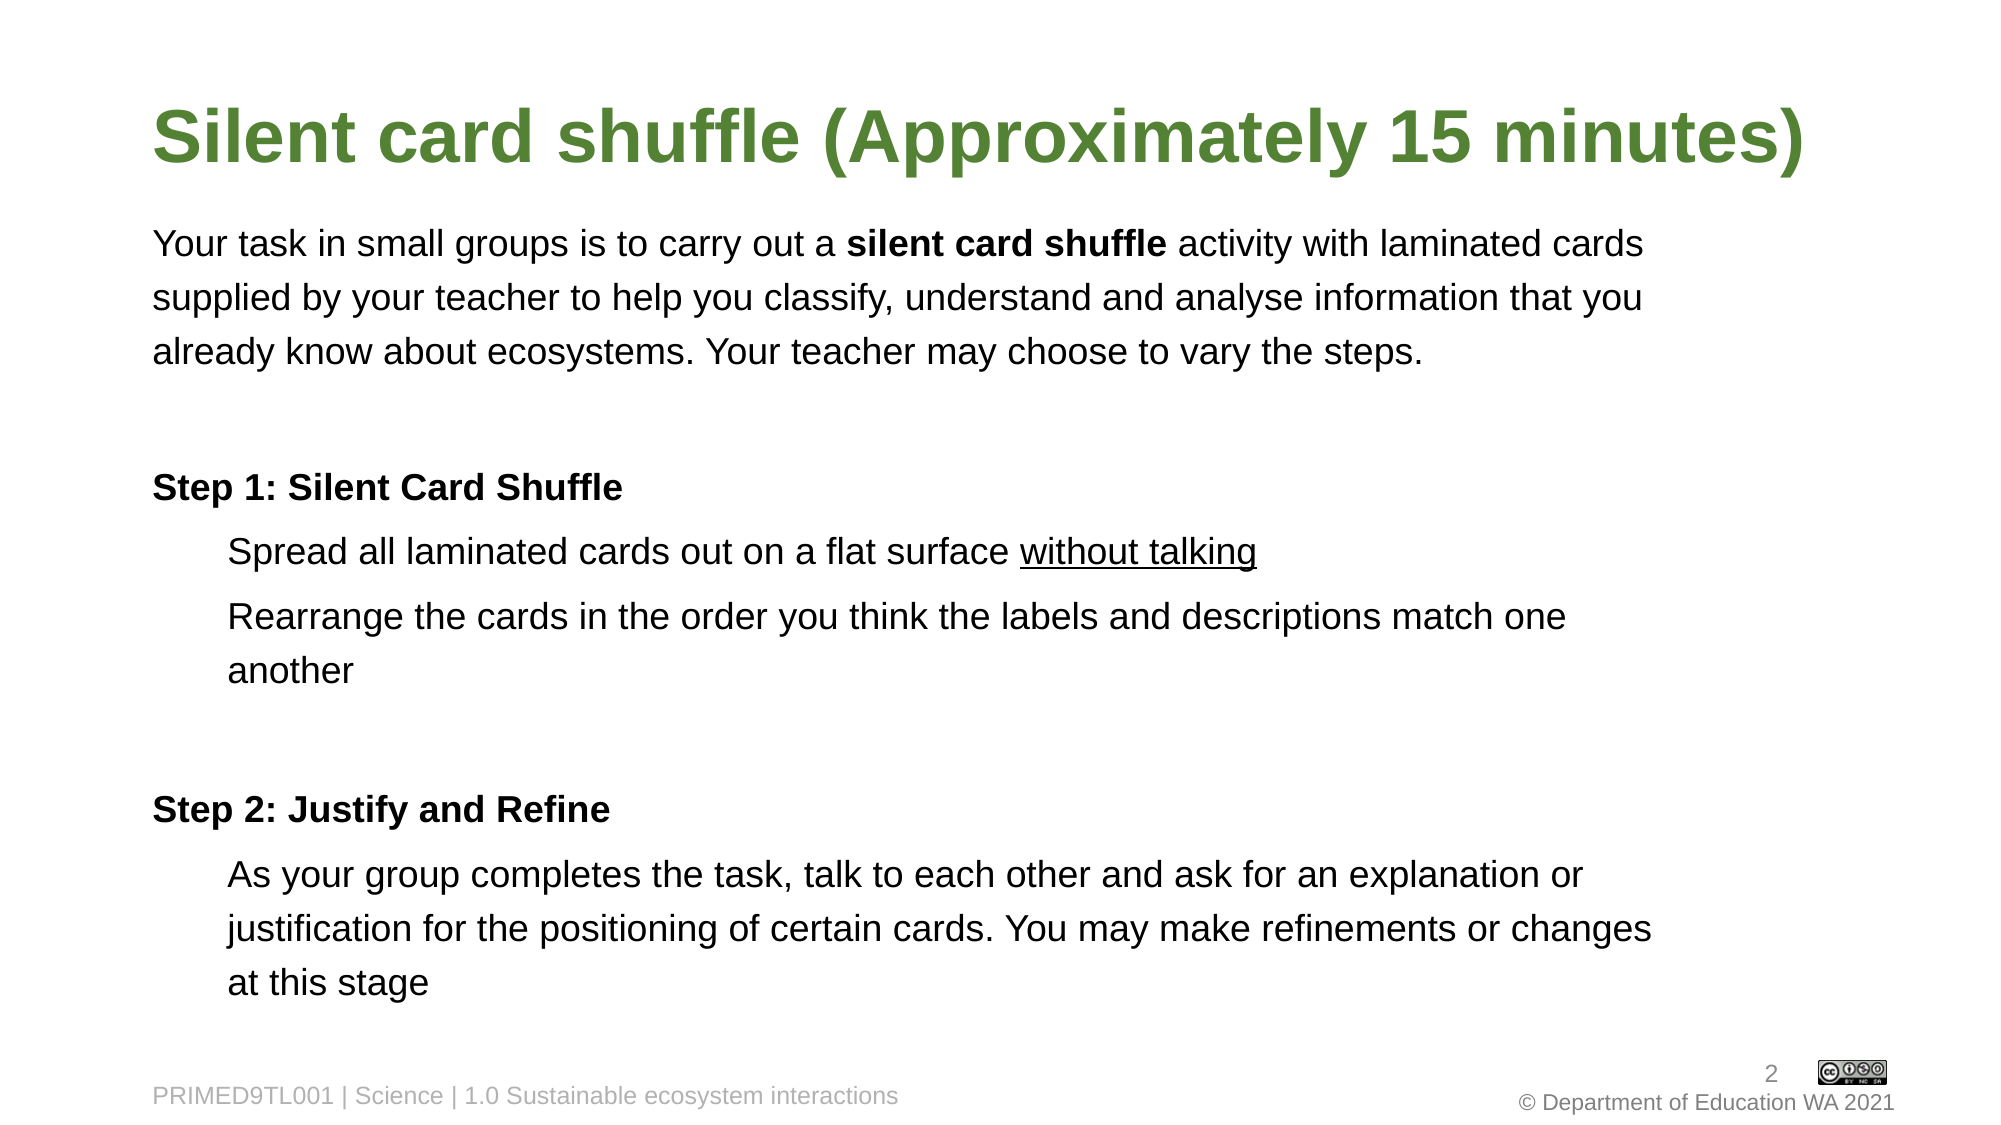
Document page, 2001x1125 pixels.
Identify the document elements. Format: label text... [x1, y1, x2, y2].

title Silent card shuffle (Approximately 15 minutes) [137, 50, 1863, 186]
footer PRIMED9TL001 | Science | 1.0 Sustainable ecosystem interactions [137, 1064, 1436, 1125]
list Your task in small groups is to carry out a silent card shuffle activity with laminated cards supplied by your teacher to help you classify, understand and analyse information that you already know about ecosystems. Your teacher may choose to vary the steps. Step 1: Silent Card Shuffle Spread all laminated cards out on a flat surface without talking Rearrange the cards in the order you think the labels and descriptions match one another Step 2: Justify and Refine As your group completes the task, talk to each other and ask for an explanation or justification for the positioning of certain cards. You may make refinements or changes at this stage [137, 202, 1710, 1053]
picture [1818, 1060, 1887, 1085]
slide_number 2 [1343, 1042, 1794, 1103]
